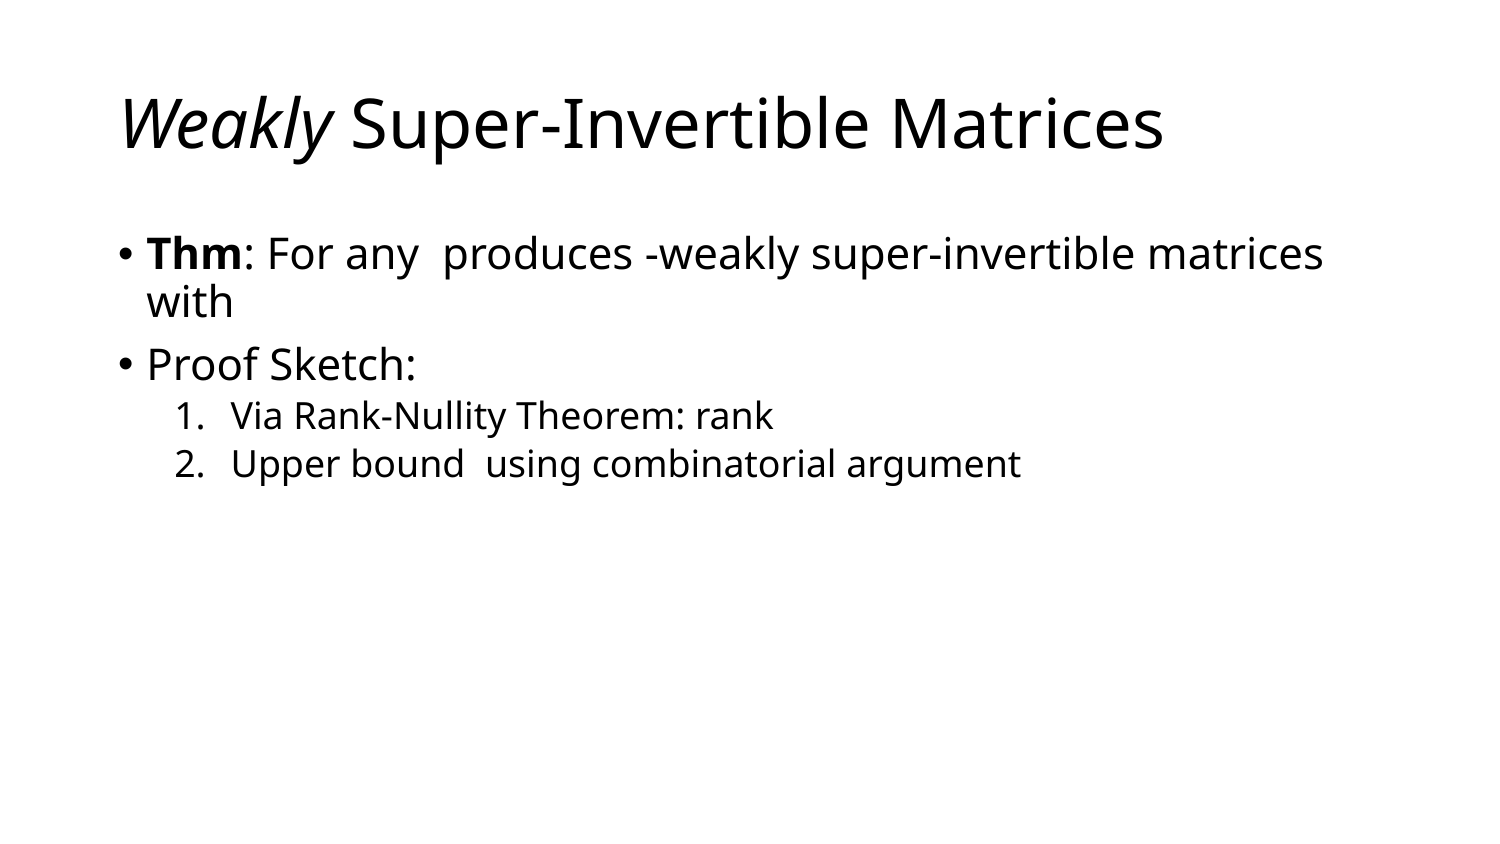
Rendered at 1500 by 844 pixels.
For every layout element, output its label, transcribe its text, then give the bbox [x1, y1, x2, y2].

title Weakly Super-Invertible Matrices [103, 44, 1397, 208]
